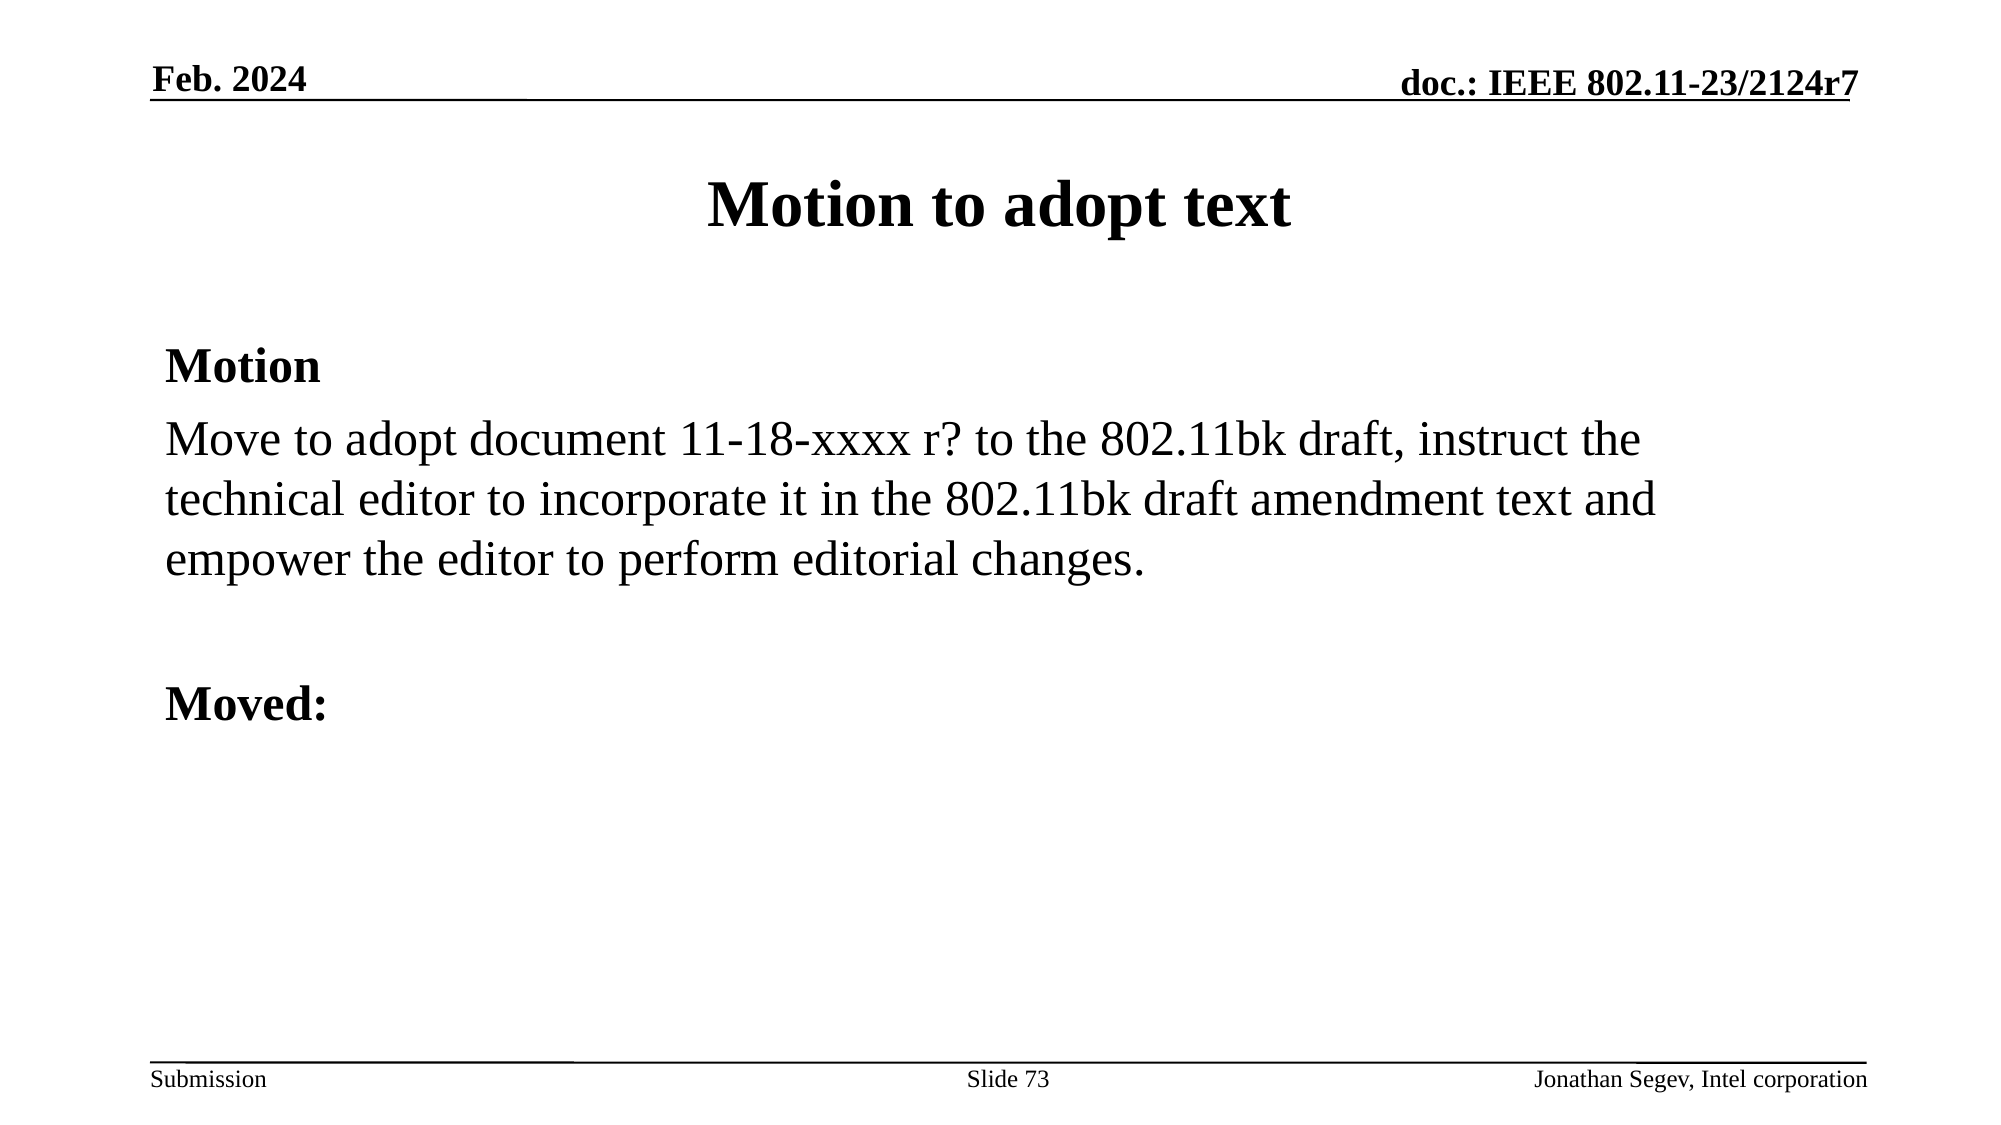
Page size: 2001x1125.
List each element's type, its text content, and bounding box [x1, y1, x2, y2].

list Motion Move to adopt document 11-18-xxxx r? to the 802.11bk draft, instruct the technical editor to incorporate it in the 802.11bk draft amendment text and empower the editor to perform editorial changes. Moved: [149, 324, 1850, 1000]
footer Jonathan Segev, Intel corporation [1171, 1061, 1869, 1093]
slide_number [152, 54, 563, 100]
slide_number Slide 73 [950, 1061, 1067, 1123]
title Motion to adopt text [149, 112, 1850, 288]
